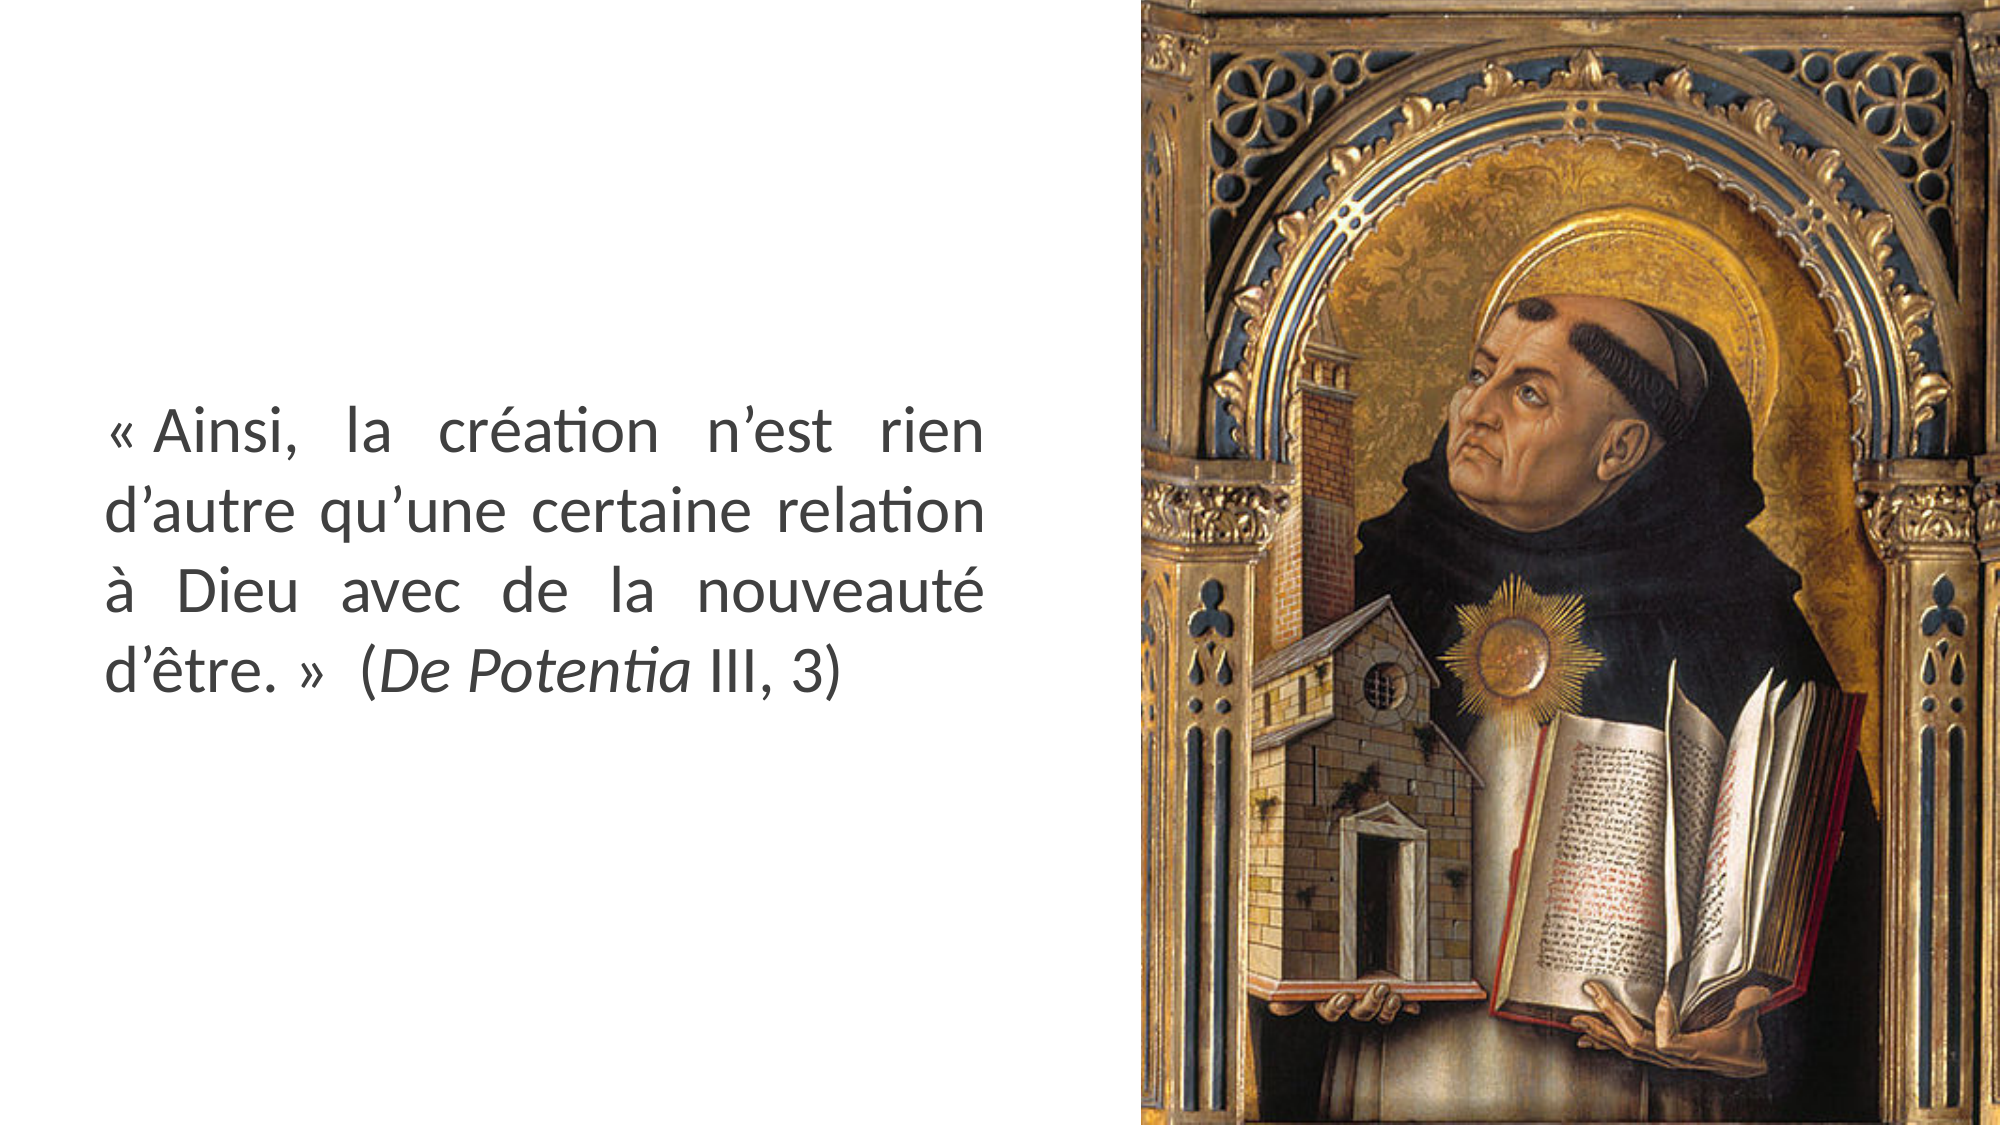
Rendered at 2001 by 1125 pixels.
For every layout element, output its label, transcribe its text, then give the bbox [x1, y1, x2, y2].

text_box « Ainsi, la création n’est rien d’autre qu’une certaine relation à Dieu avec de la nouveauté d’être. » (De Potentia III, 3) [0, 378, 1092, 714]
picture [1141, 0, 2000, 1125]
